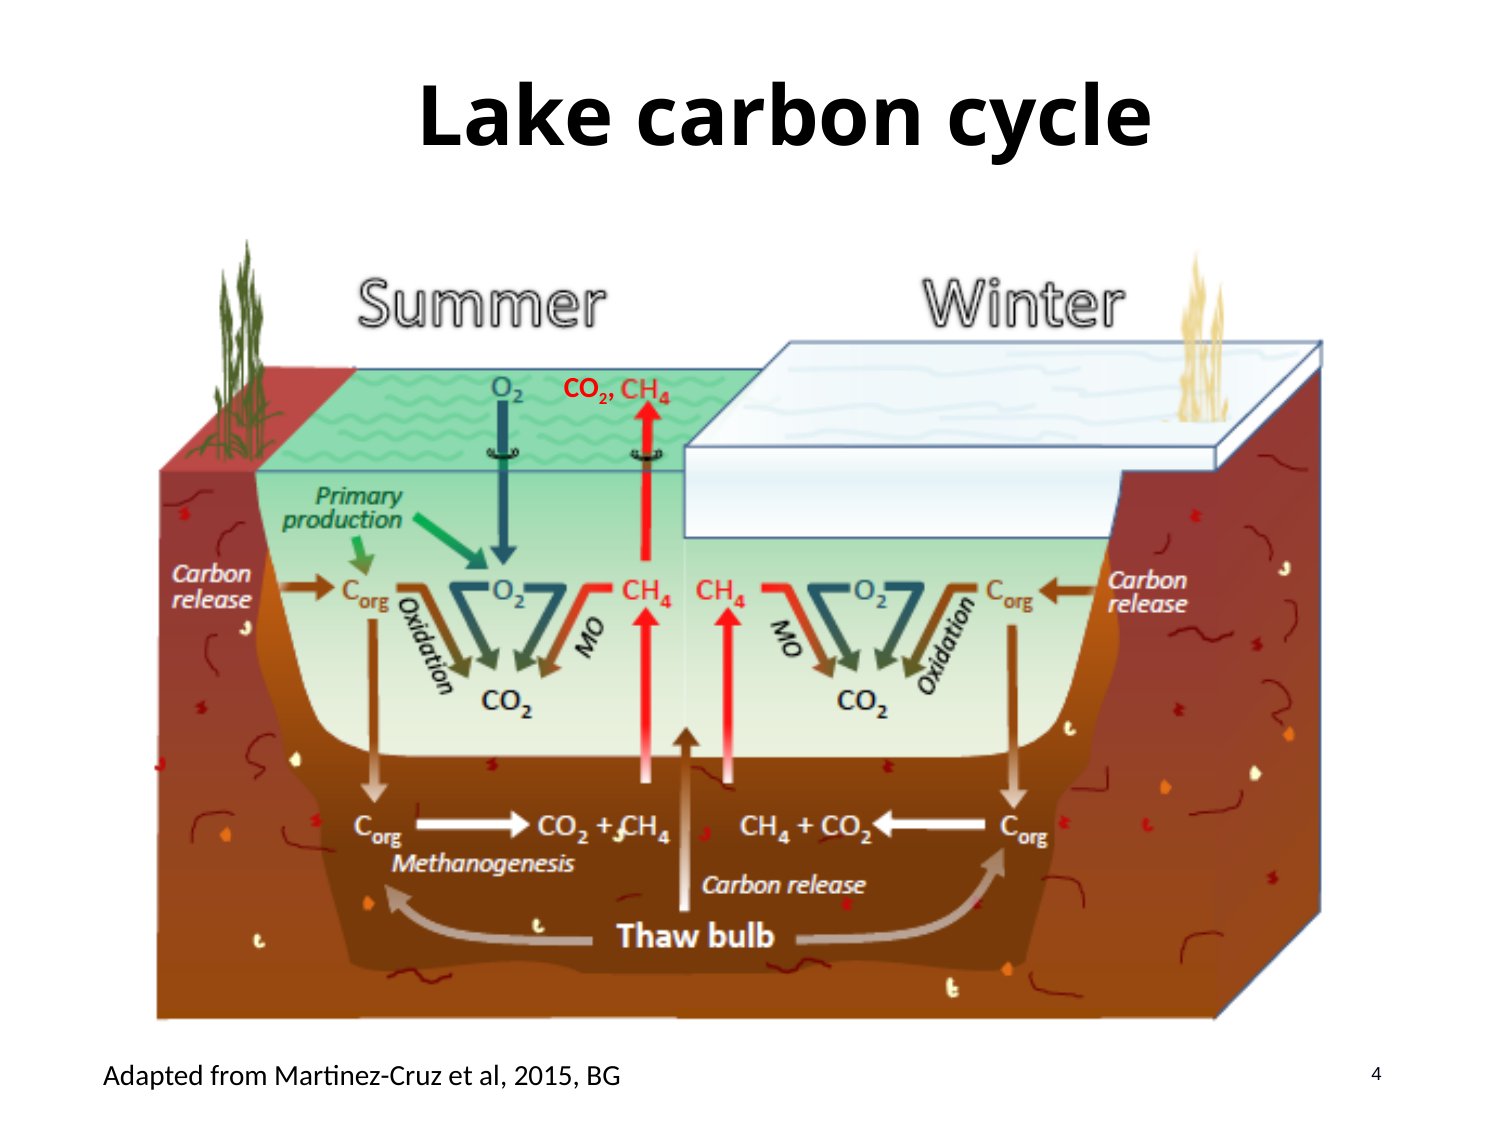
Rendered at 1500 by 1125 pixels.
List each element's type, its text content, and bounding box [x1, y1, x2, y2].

slide_number 4 [1059, 1042, 1397, 1103]
text_box Lake carbon cycle [194, 54, 1376, 170]
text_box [88, 239, 1350, 1041]
text_box Adapted from Martinez-Cruz et al, 2015, BG [88, 1048, 1010, 1099]
